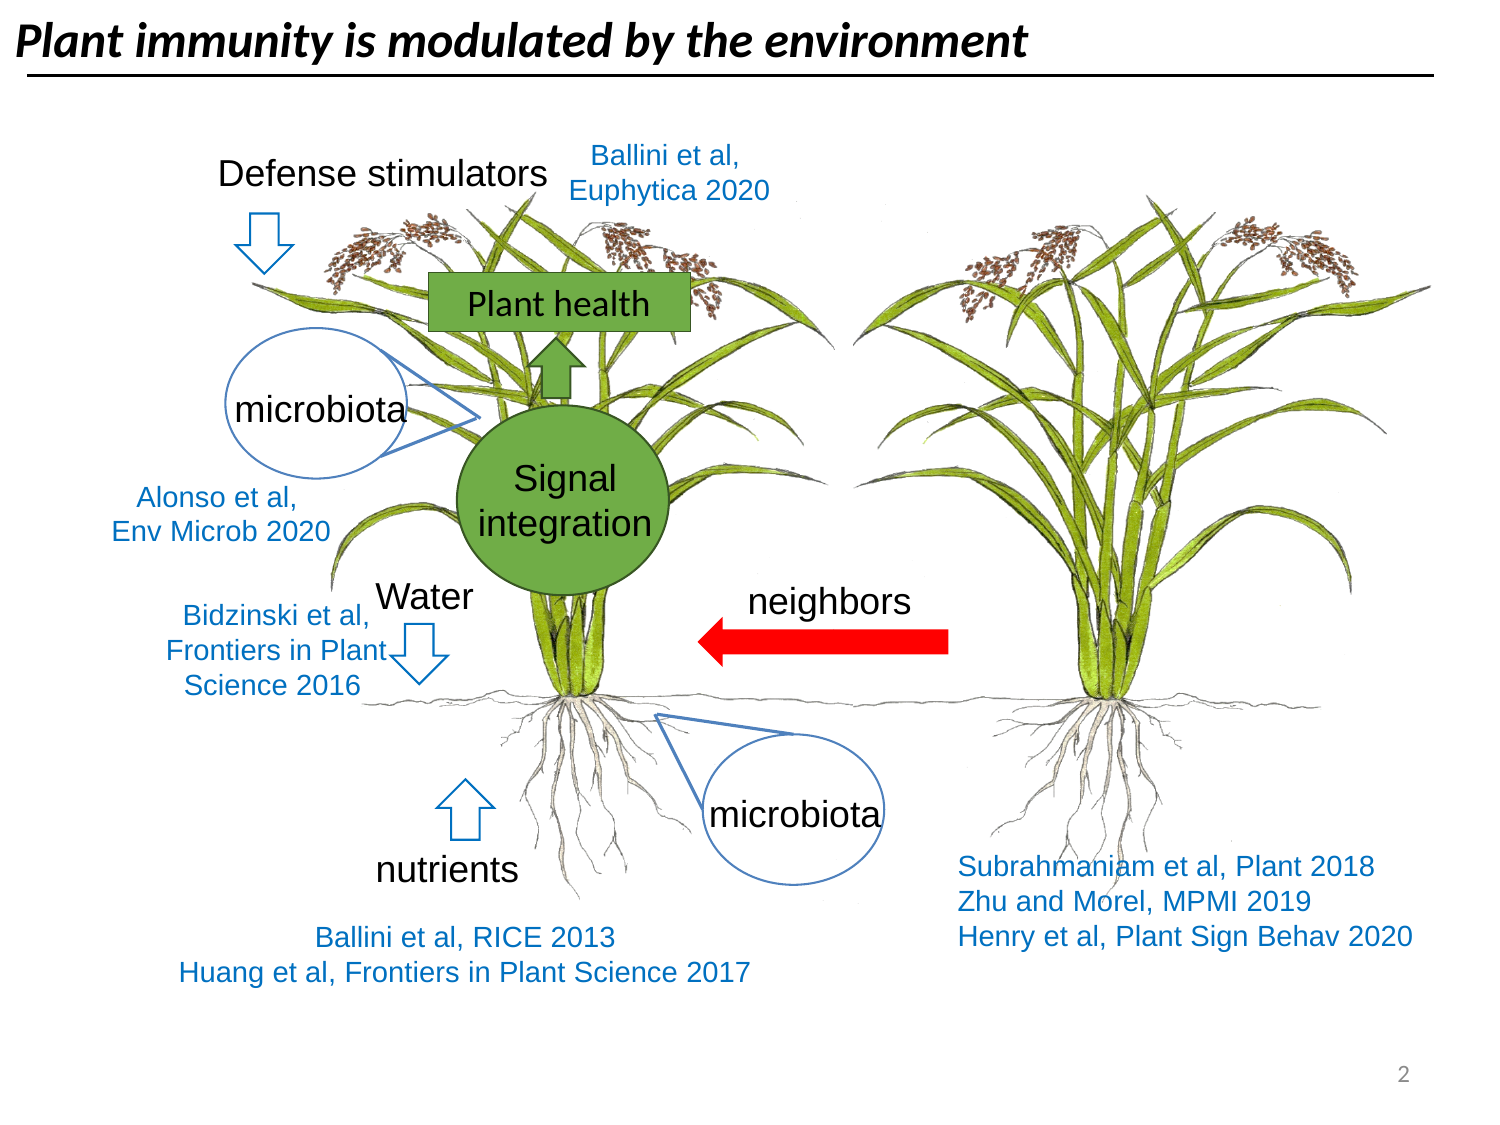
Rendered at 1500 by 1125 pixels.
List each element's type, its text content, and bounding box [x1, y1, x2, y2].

text_box Plant immunity is modulated by the environment [0, 0, 1500, 75]
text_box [86, 128, 1440, 997]
slide_number 2 [1074, 1042, 1425, 1103]
